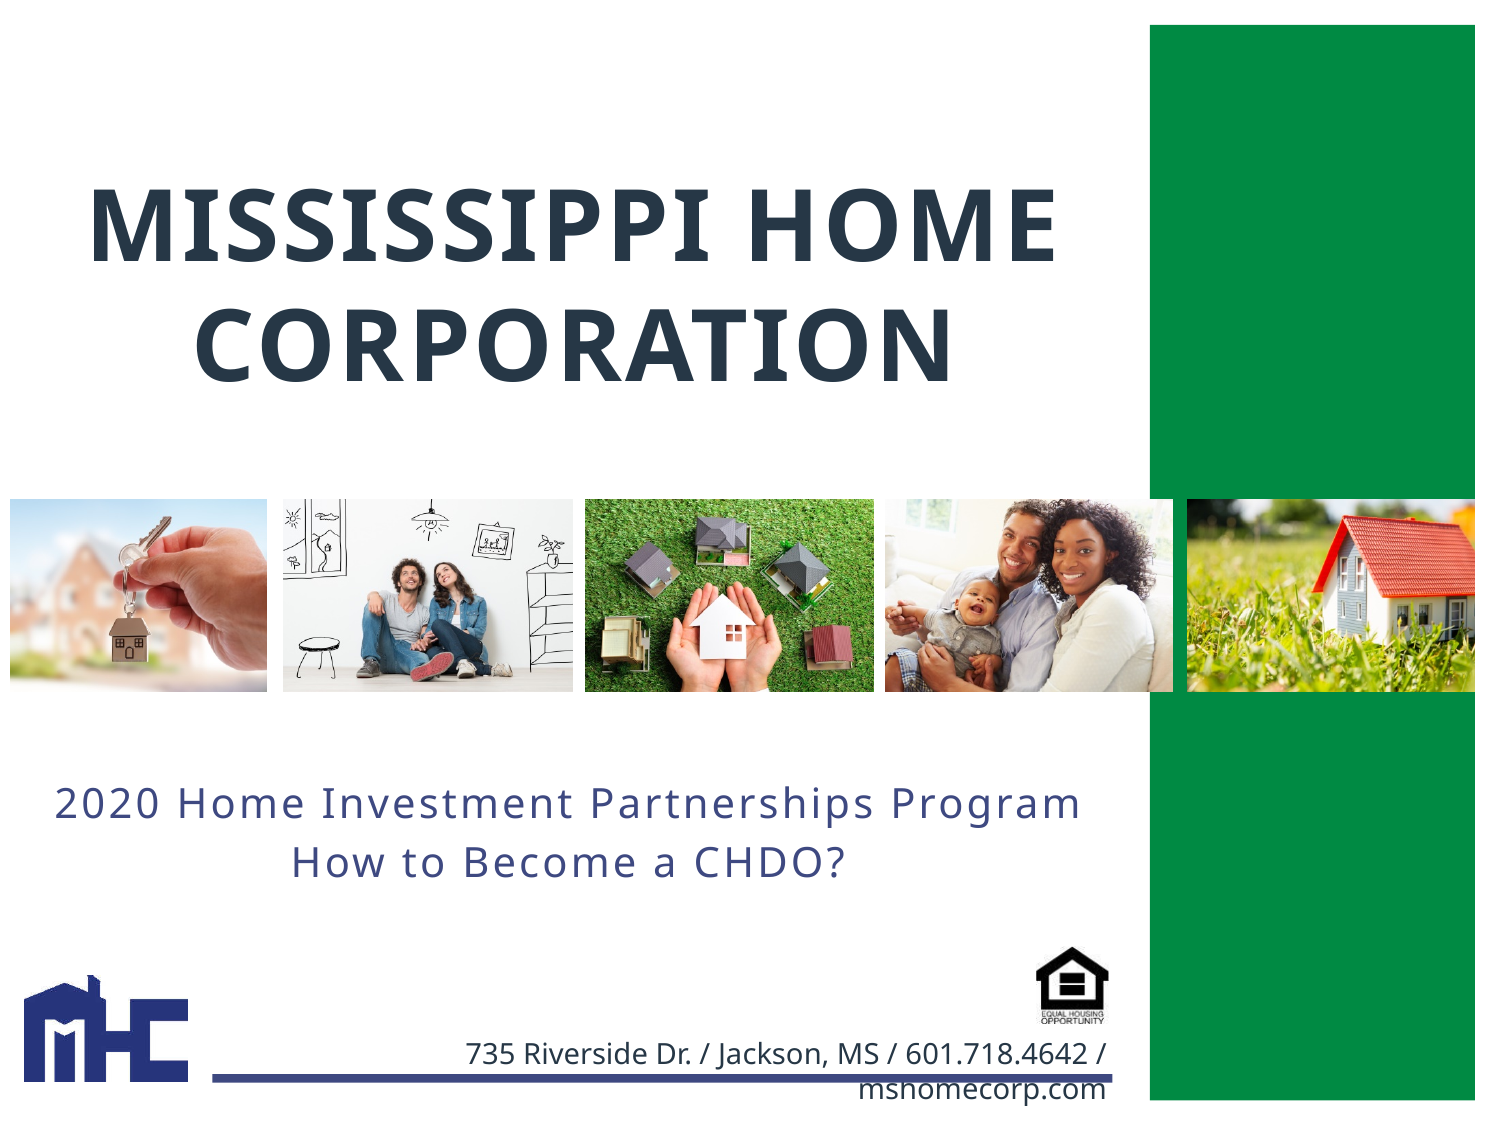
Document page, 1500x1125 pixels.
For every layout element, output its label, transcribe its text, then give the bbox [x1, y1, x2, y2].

picture [584, 499, 874, 693]
picture [283, 499, 573, 693]
text_box [211, 1073, 1114, 1084]
text_box 735 Riverside Dr. / Jackson, MS / 601.718.4642 / mshomecorp.com [221, 1028, 1122, 1113]
subtitle 2020 Home Investment Partnerships Program How to Become a CHDO? [0, 725, 1150, 938]
picture [24, 975, 188, 1083]
picture [9, 499, 267, 693]
picture [1186, 499, 1476, 693]
title Mississippi Home Corporation [0, 131, 1150, 432]
picture [884, 499, 1174, 693]
picture [1035, 946, 1110, 1024]
